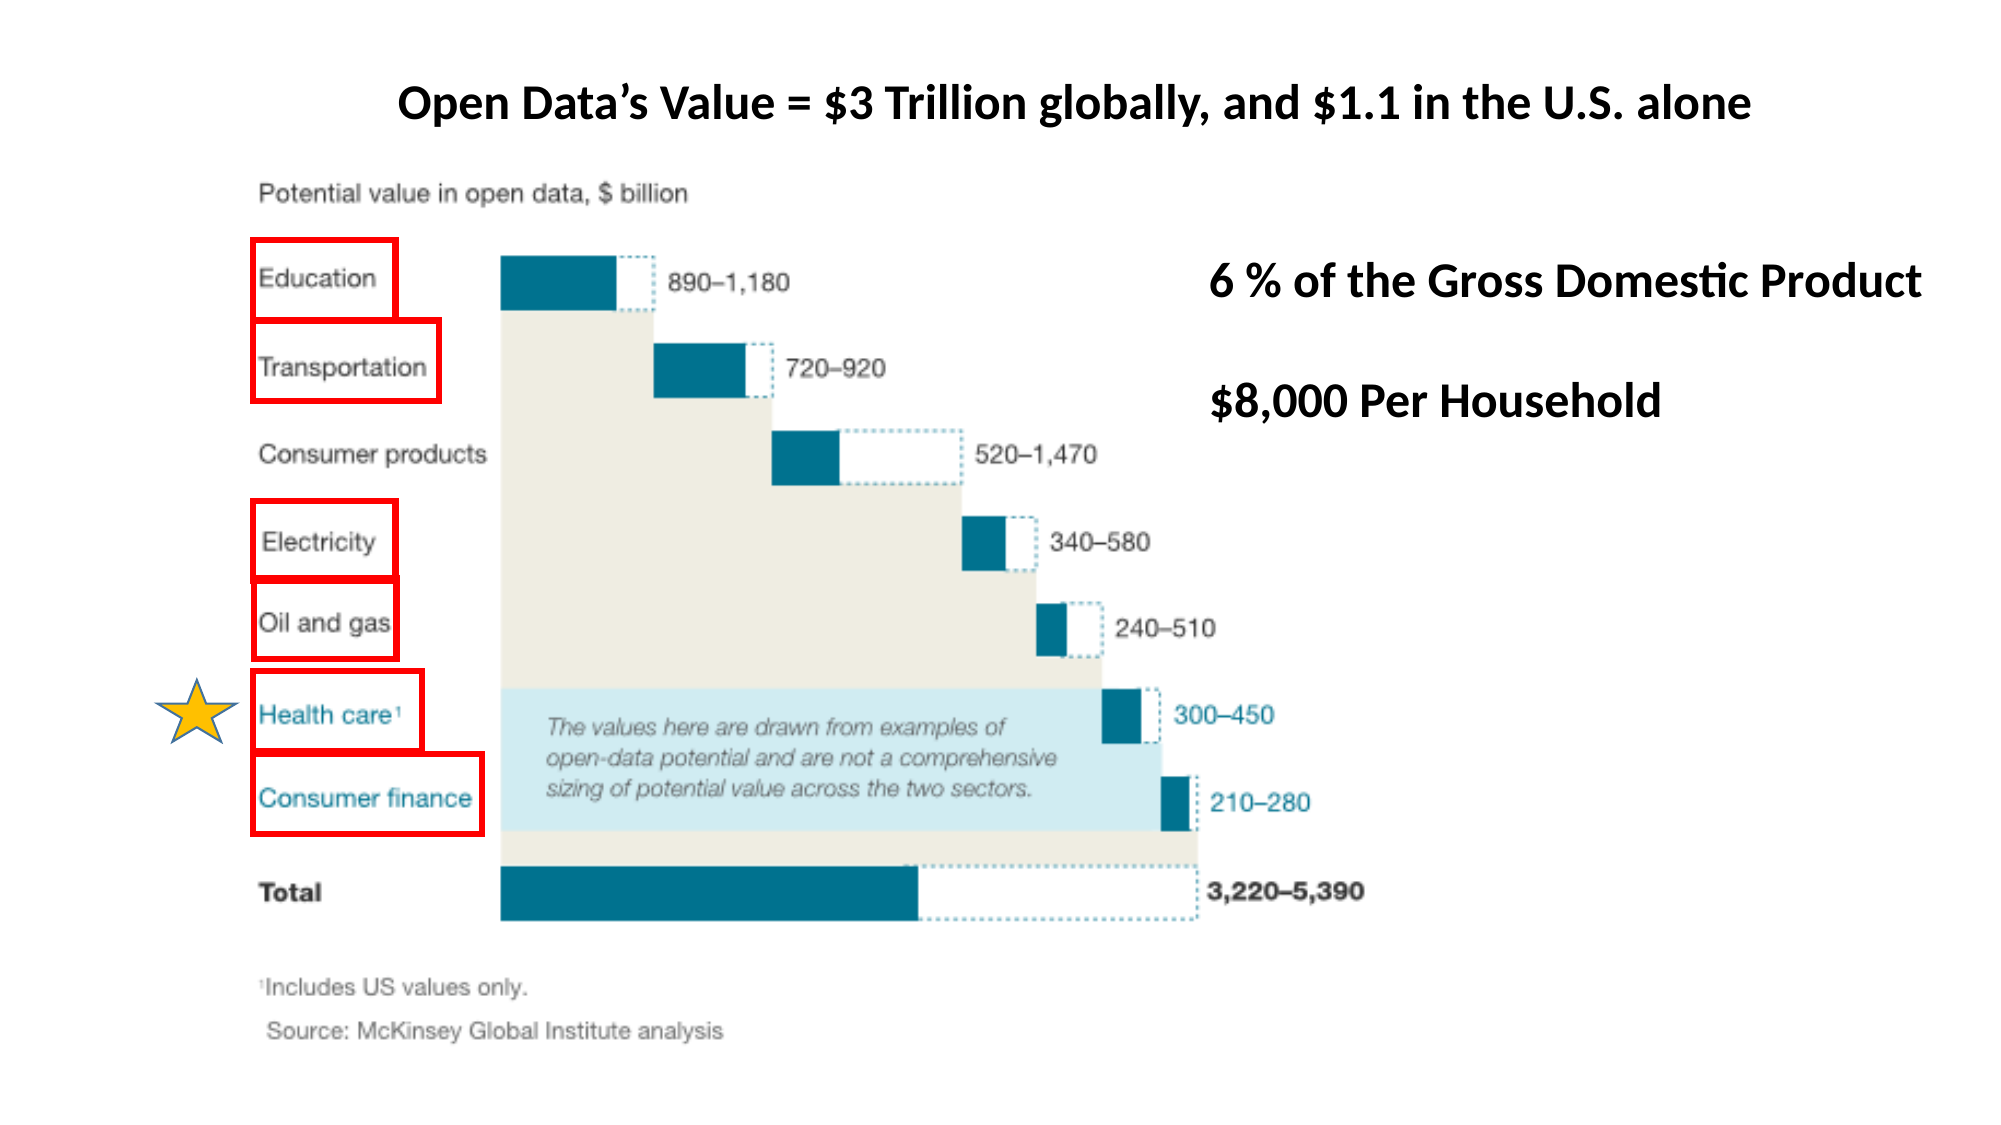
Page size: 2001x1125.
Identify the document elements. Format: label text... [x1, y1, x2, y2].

text_box [153, 677, 240, 745]
text_box Open Data’s Value = $3 Trillion globally, and $1.1 in the U.S. alone [383, 61, 1769, 137]
text_box 6 % of the Gross Domestic Product $8,000 Per Household [1367, 239, 1938, 435]
picture [252, 171, 1367, 1066]
